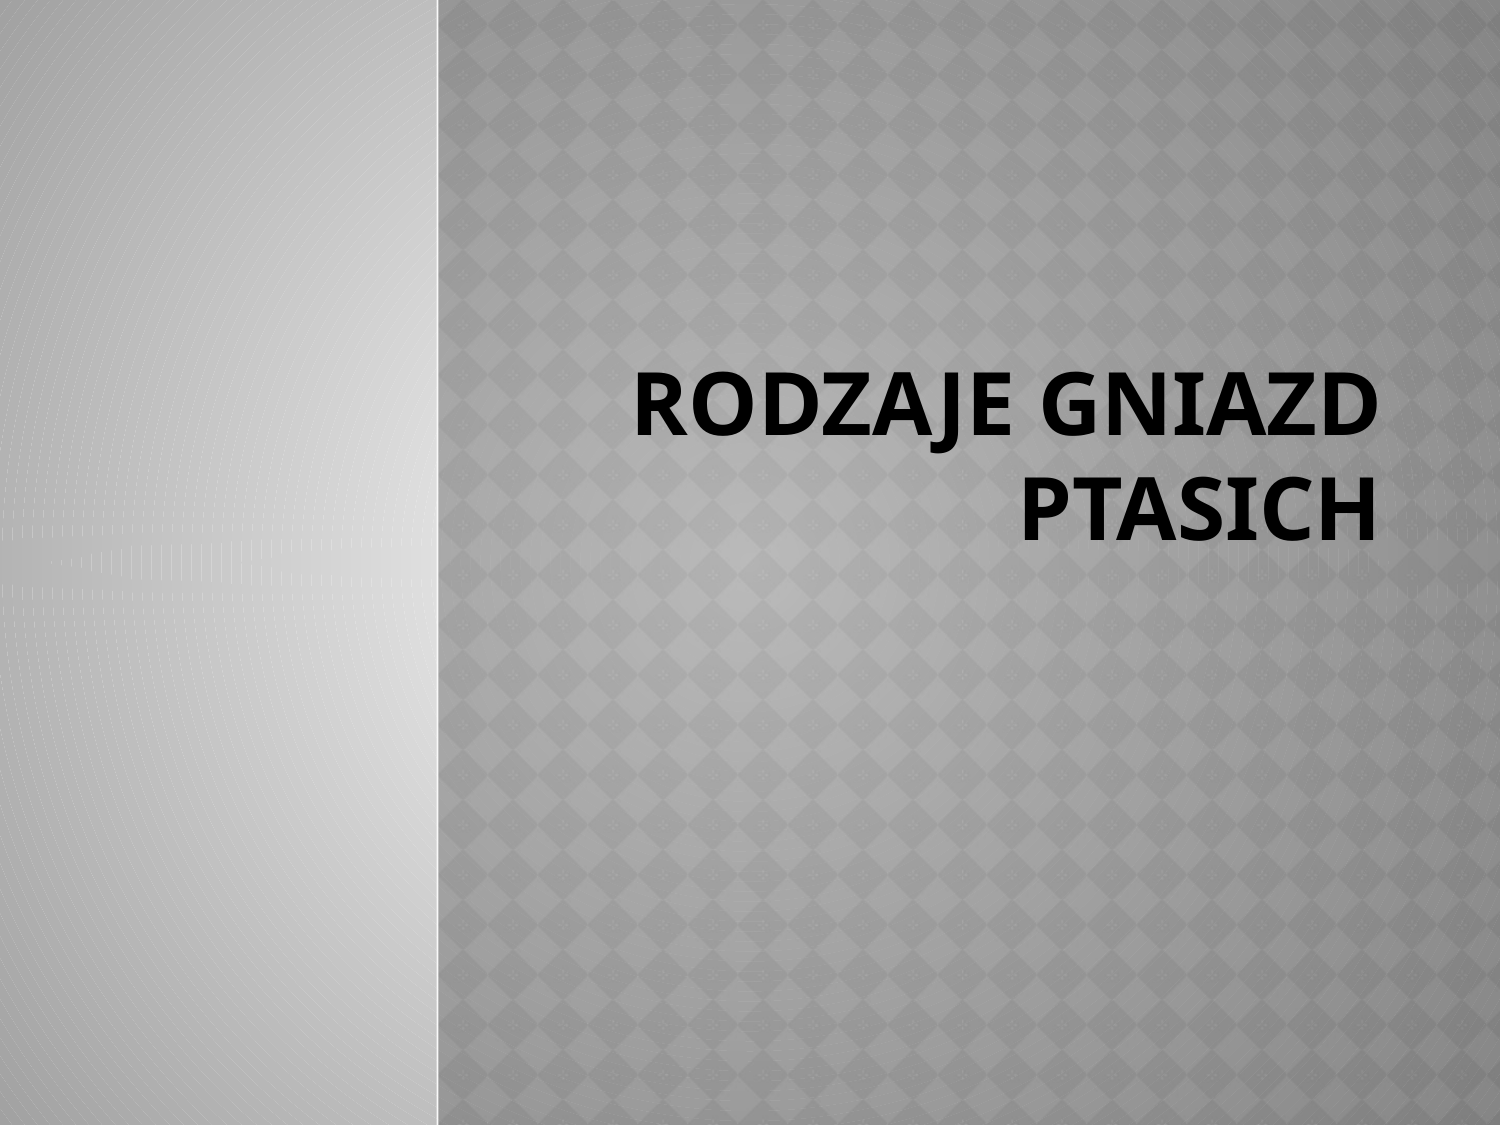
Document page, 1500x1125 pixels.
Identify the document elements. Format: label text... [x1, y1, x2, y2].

title Rodzaje gniazd ptasich [552, 87, 1390, 558]
